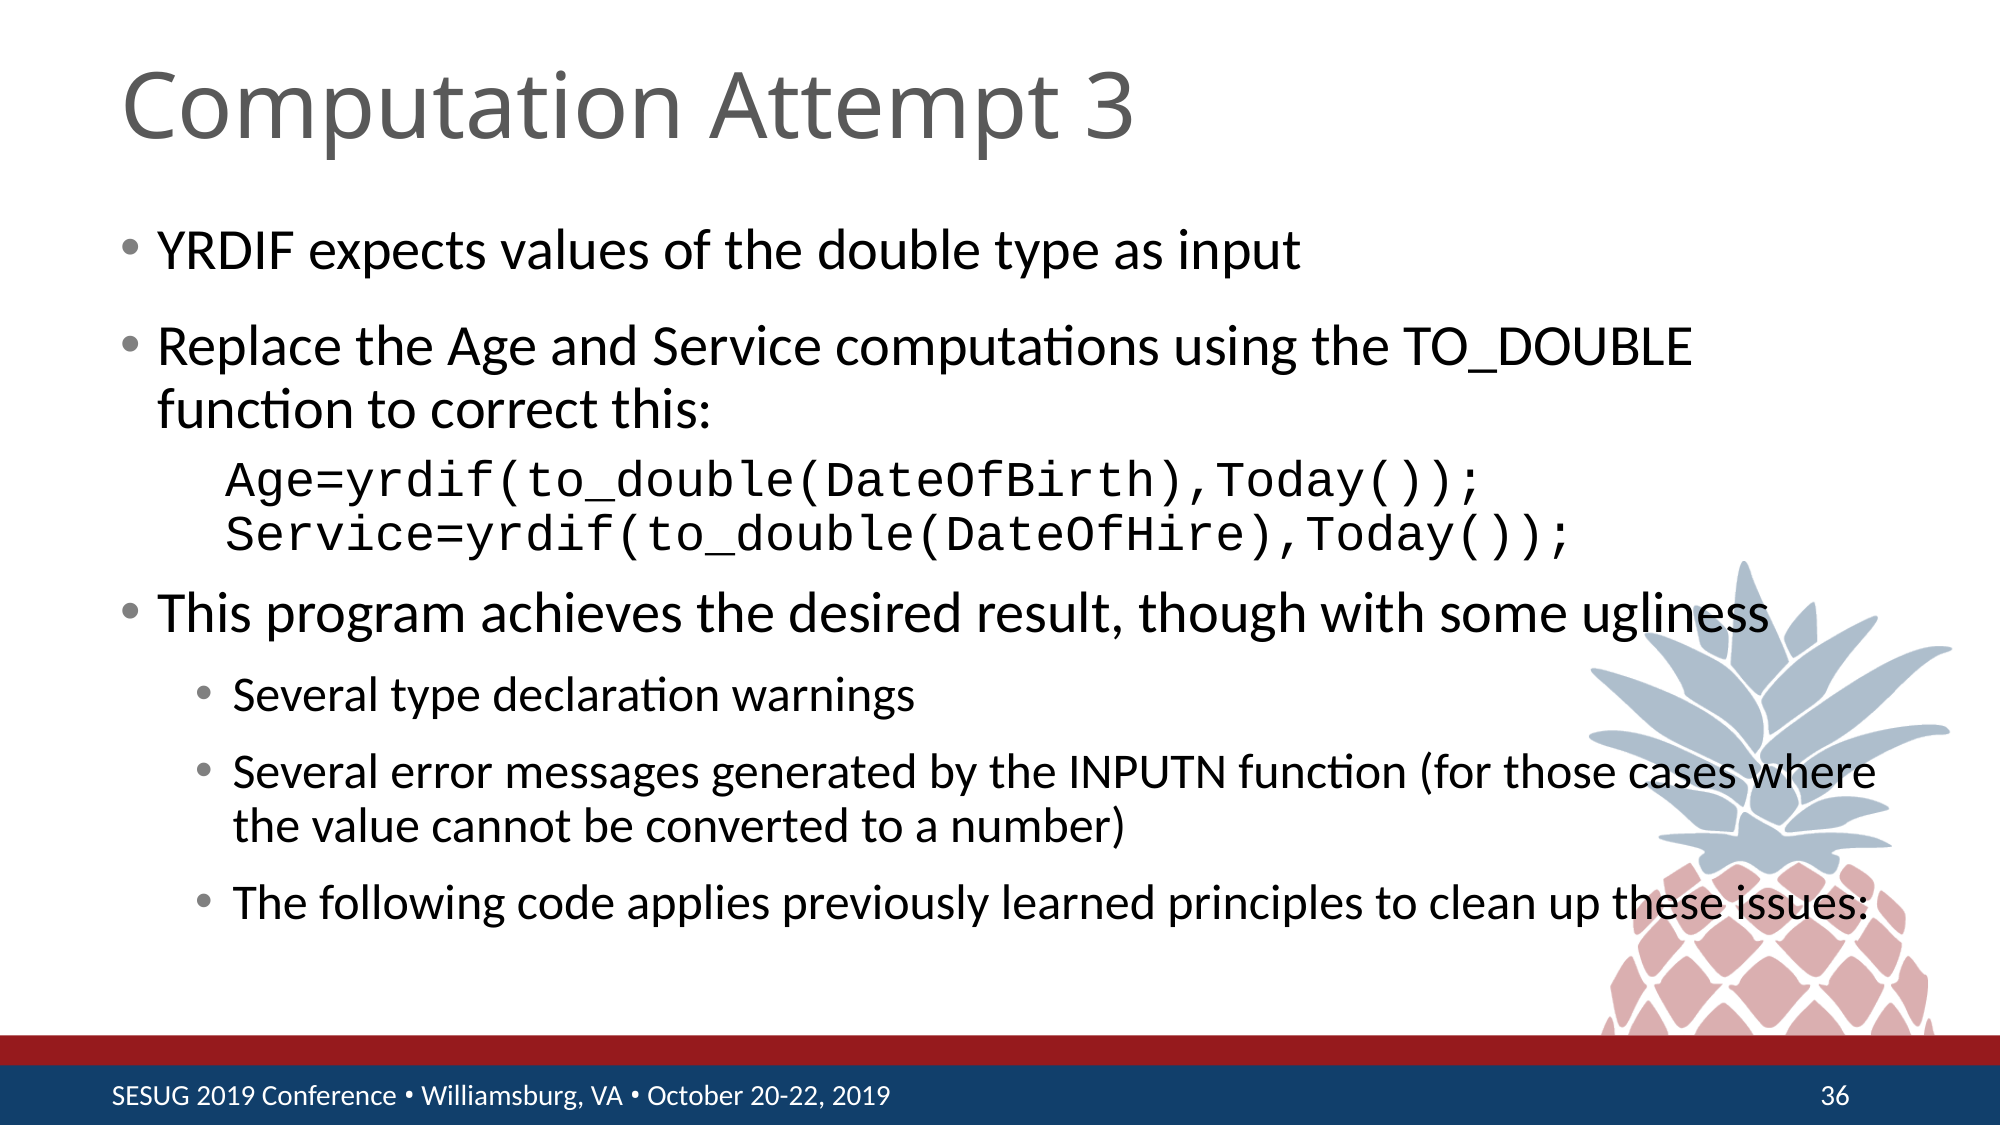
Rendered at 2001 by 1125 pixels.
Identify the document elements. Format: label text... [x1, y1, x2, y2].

title Computation Attempt 3 [105, 0, 1899, 211]
list YRDIF expects values of the double type as input Replace the Age and Service computations using the TO_DOUBLE function to correct this: Age=yrdif(to_double(DateOfBirth),Today()); Service=yrdif(to_double(DateOfHire),Today()); This program achieves the desired result, though with some ugliness Several type declaration warnings Several error messages generated by the INPUTN function (for those cases where the value cannot be converted to a number) The following code applies previously learned principles to clean up these issues: [105, 211, 1909, 1037]
